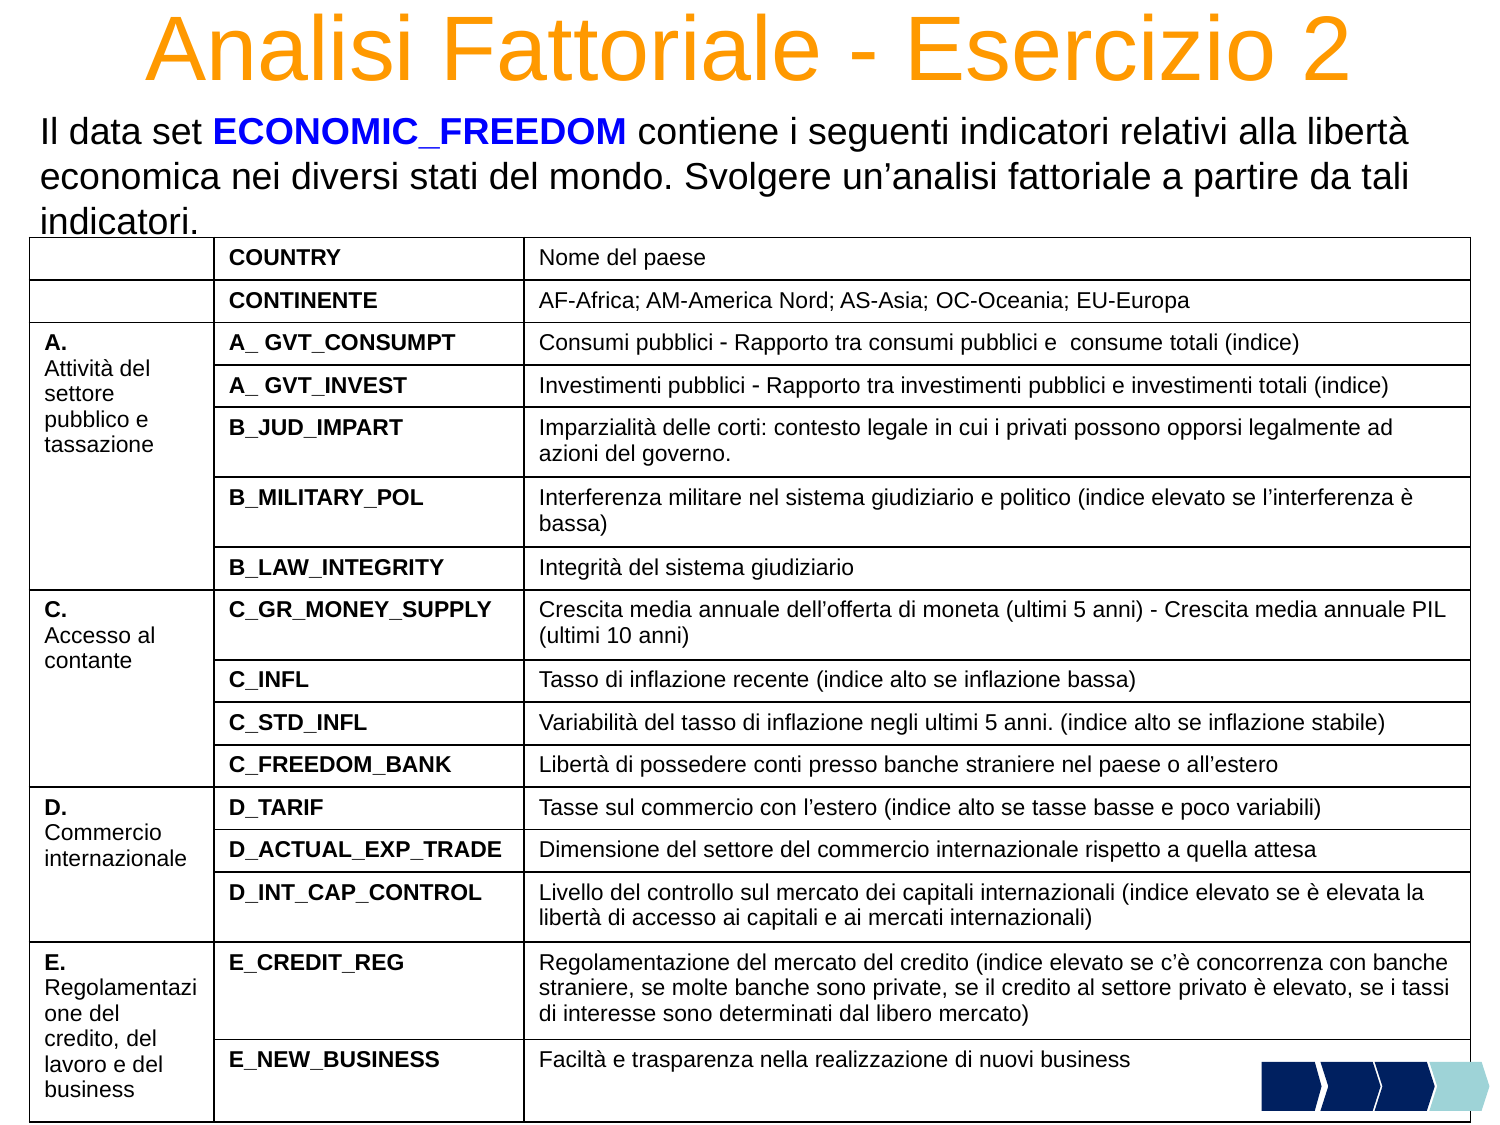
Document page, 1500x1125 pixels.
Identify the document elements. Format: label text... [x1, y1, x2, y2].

table_cell Livello del controllo sul mercato dei capitali internazionali (indice elevato se è elevata la libertà di accesso ai capitali e ai mercati internazionali) [525, 873, 1470, 941]
table_cell AF-Africa; AM-America Nord; AS-Asia; OC-Oceania; EU-Europa [525, 281, 1470, 322]
table_cell Interferenza militare nel sistema giudiziario e politico (indice elevato se l’interferenza è bassa) [525, 478, 1470, 546]
text_box [1321, 1062, 1380, 1111]
table_cell A_ GVT_CONSUMPT [215, 323, 523, 364]
table_cell Libertà di possedere conti presso banche straniere nel paese o all’estero [525, 746, 1470, 786]
table_cell B_JUD_IMPART [215, 408, 523, 476]
table_cell C_FREEDOM_BANK [215, 746, 523, 786]
table_cell Dimensione del settore del commercio internazionale rispetto a quella attesa [525, 830, 1470, 871]
table_cell E_NEW_BUSINESS [215, 1040, 523, 1121]
table_cell E_CREDIT_REG [215, 943, 523, 1039]
table_cell B_LAW_INTEGRITY [215, 548, 523, 589]
table_header COUNTRY [215, 238, 523, 279]
table_cell D_TARIF [215, 788, 523, 829]
table_cell Tasse sul commercio con l’estero (indice alto se tasse basse e poco variabili) [525, 788, 1470, 829]
table_cell D. Commercio internazionale [30, 788, 213, 941]
table_header Nome del paese [525, 238, 1470, 279]
table_cell D_INT_CAP_CONTROL [215, 873, 523, 941]
table_cell A_ GVT_INVEST [215, 366, 523, 406]
table_cell C_GR_MONEY_SUPPLY [215, 591, 523, 659]
table_cell Integrità del sistema giudiziario [525, 548, 1470, 589]
table_cell C_STD_INFL [215, 703, 523, 744]
table_cell Imparzialità delle corti: contesto legale in cui i privati possono opporsi legalmente ad azioni del governo. [525, 408, 1470, 476]
table_cell D_ACTUAL_EXP_TRADE [215, 830, 523, 871]
text_box [1430, 1062, 1489, 1111]
table_cell C. Accesso al contante [30, 591, 213, 786]
table_cell Investimenti pubblici  Rapporto tra investimenti pubblici e investimenti totali (indice) [525, 366, 1470, 406]
table_header [30, 238, 213, 279]
text_box Il data set ECONOMIC_FREEDOM contiene i seguenti indicatori relativi alla libertà economica nei diversi stati del mondo. Svolgere un’analisi fattoriale a partire da tali indicatori. [0, 99, 1462, 250]
table_cell Faciltà e trasparenza nella realizzazione di nuovi business [525, 1040, 1470, 1121]
table_cell A. Attività del settore pubblico e tassazione [30, 323, 213, 589]
text_box [1262, 1062, 1321, 1111]
table_cell Regolamentazione del mercato del credito (indice elevato se c’è concorrenza con banche straniere, se molte banche sono private, se il credito al settore privato è elevato, se i tassi di interesse sono determinati dal libero mercato) [525, 943, 1470, 1039]
table_cell C_INFL [215, 661, 523, 701]
table_cell Consumi pubblici  Rapporto tra consumi pubblici e consume totali (indice) [525, 323, 1470, 364]
table_cell Variabilità del tasso di inflazione negli ultimi 5 anni. (indice alto se inflazione stabile) [525, 703, 1470, 744]
table_cell [30, 281, 213, 322]
table_cell E. Regolamentazione del credito, del lavoro e del business [30, 943, 213, 1121]
table_cell CONTINENTE [215, 281, 523, 322]
table_cell Tasso di inflazione recente (indice alto se inflazione bassa) [525, 661, 1470, 701]
table_cell B_MILITARY_POL [215, 478, 523, 546]
text_box [1375, 1062, 1434, 1111]
title Analisi Fattoriale - Esercizio 2 [75, 0, 1425, 99]
table_cell Crescita media annuale dell’offerta di moneta (ultimi 5 anni) ‑ Crescita media annuale PIL (ultimi 10 anni) [525, 591, 1470, 659]
